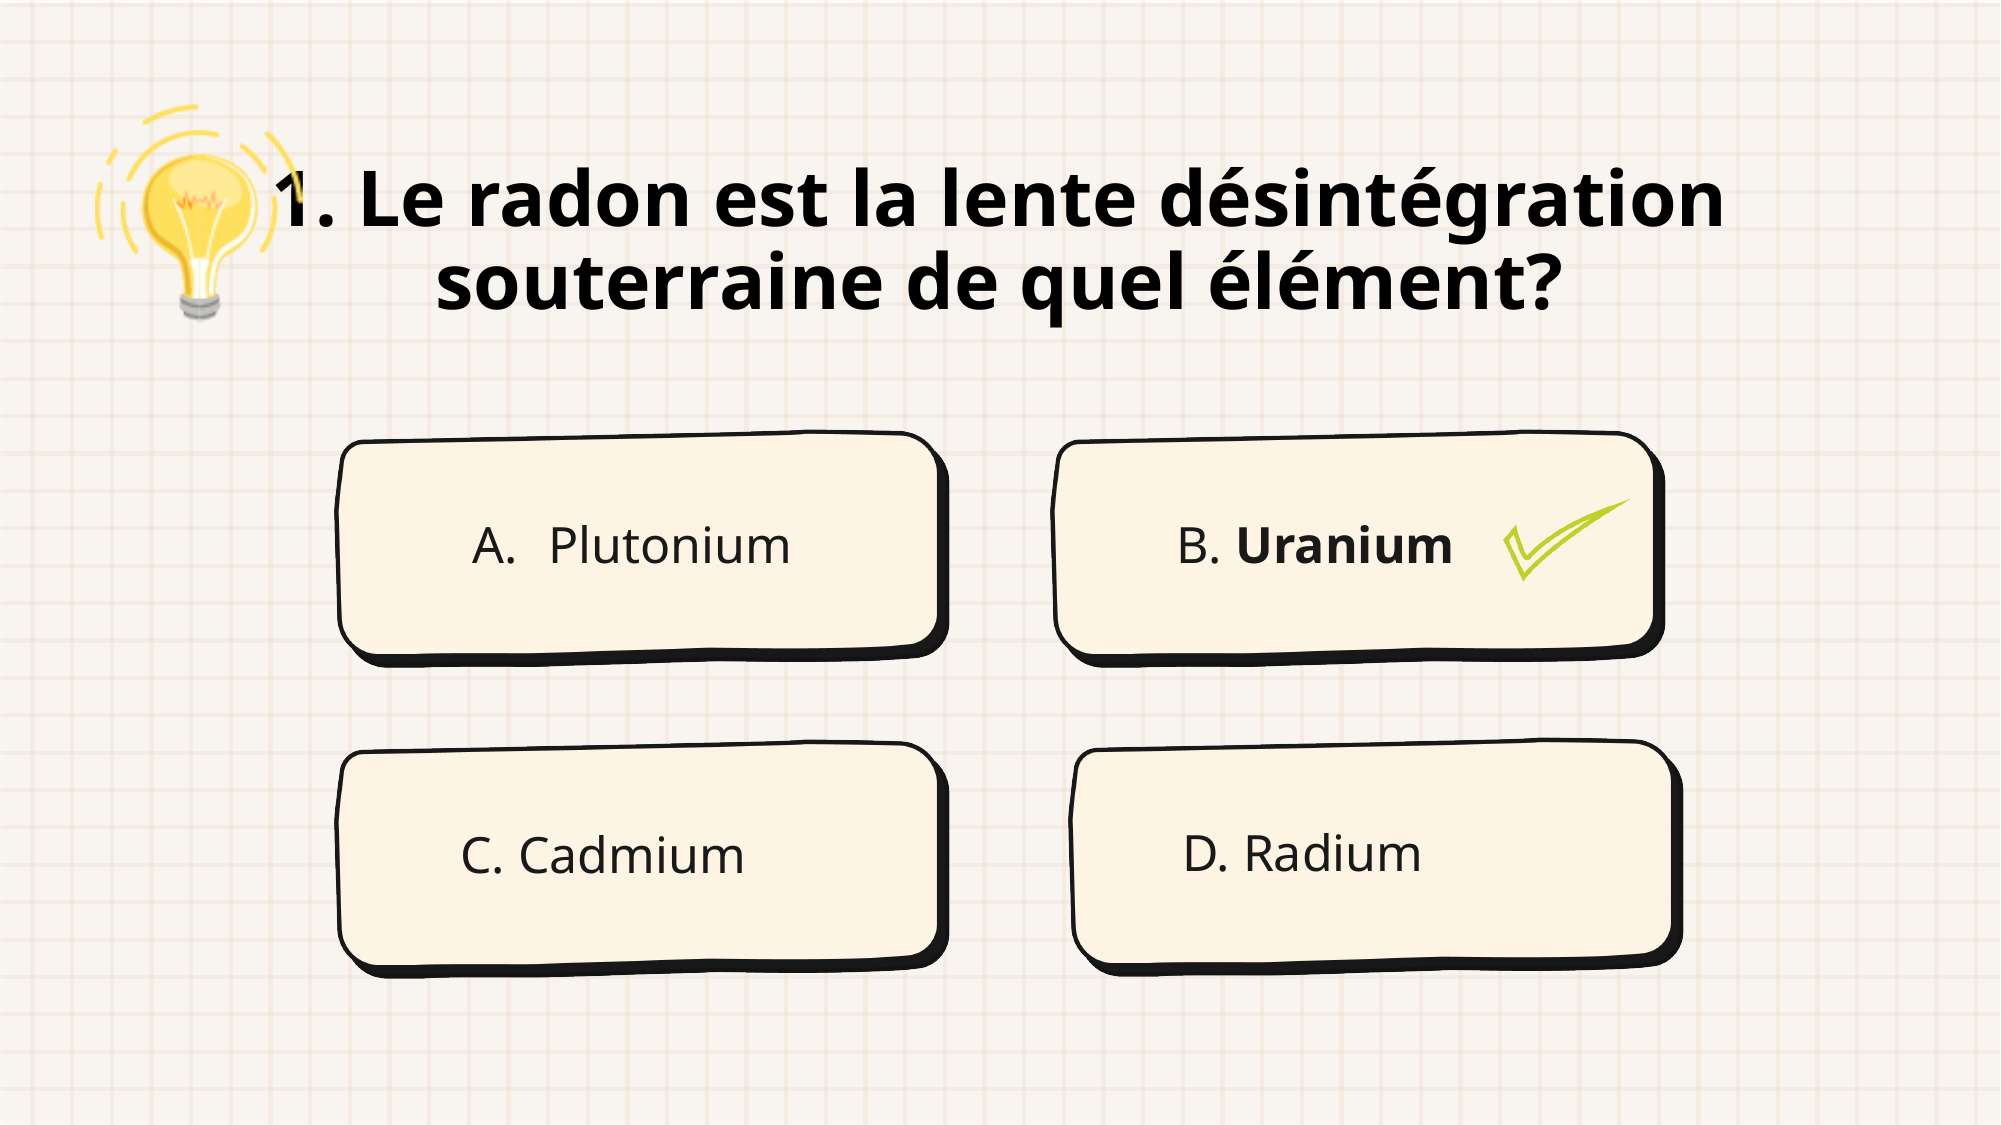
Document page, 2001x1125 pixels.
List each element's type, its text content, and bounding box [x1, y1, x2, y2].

title 1. Le radon est la lente désintégration souterraine de quel élément? [137, 134, 1863, 353]
picture [0, 0, 2001, 1125]
